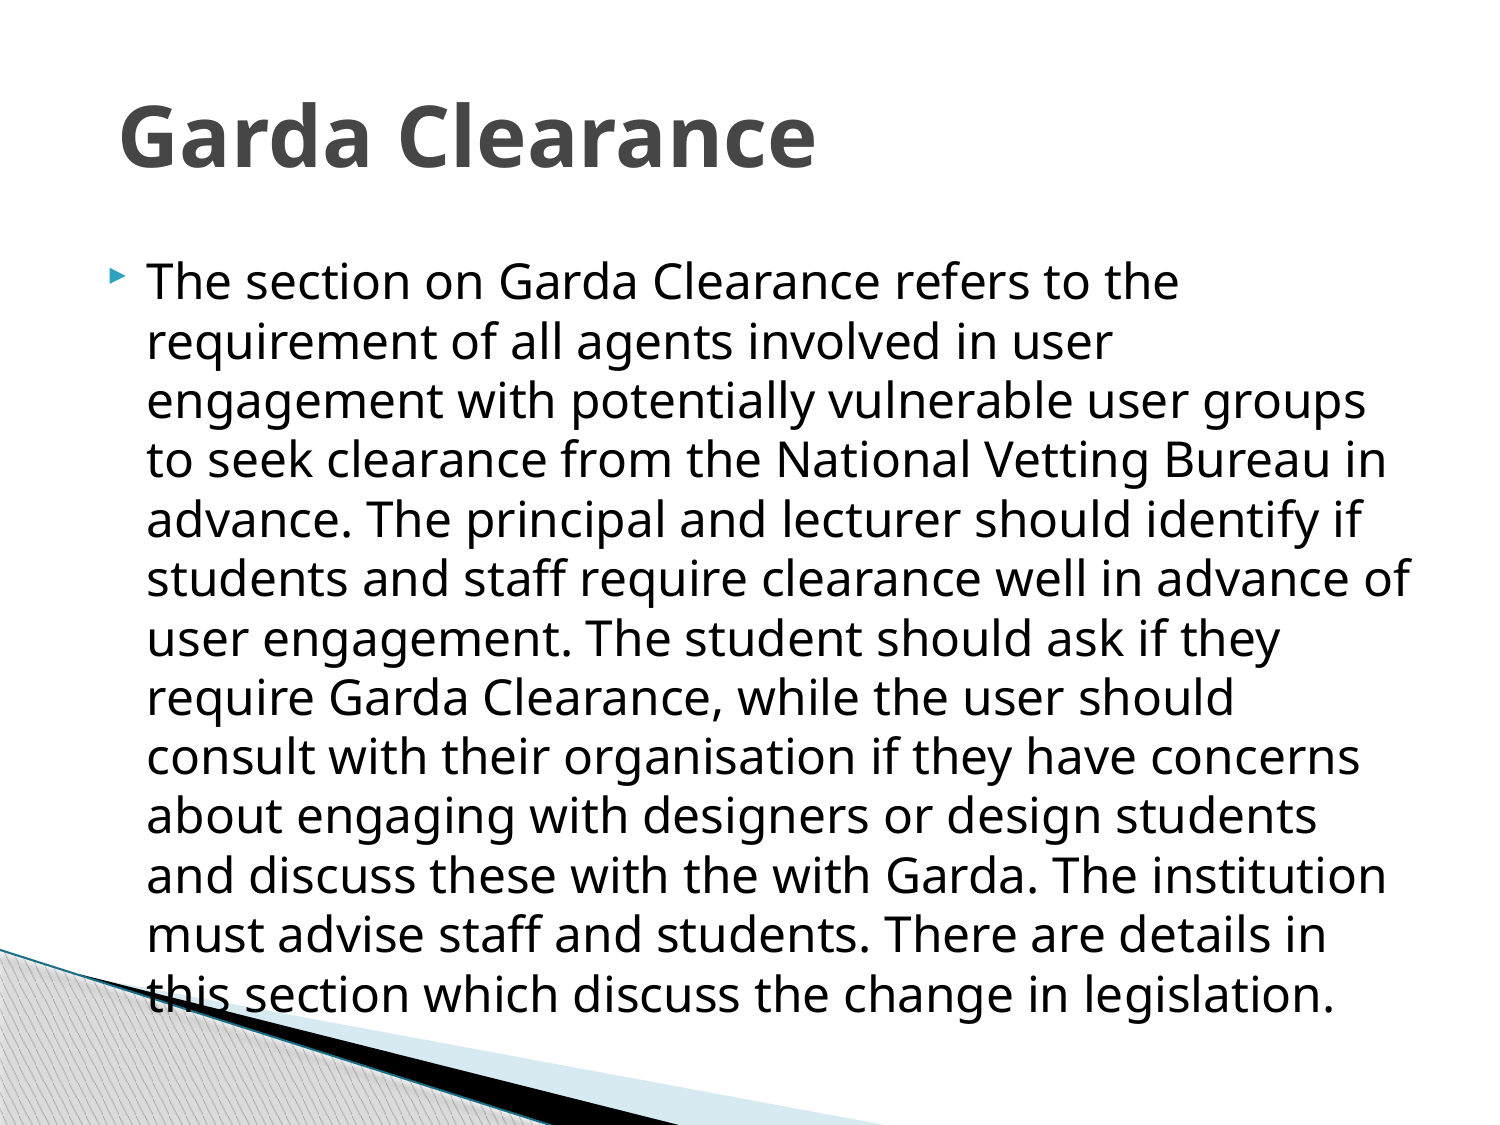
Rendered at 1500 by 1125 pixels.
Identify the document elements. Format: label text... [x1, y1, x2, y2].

title Garda Clearance [103, 59, 1397, 207]
list The section on Garda Clearance refers to the requirement of all agents involved in user engagement with potentially vulnerable user groups to seek clearance from the National Vetting Bureau in advance. The principal and lecturer should identify if students and staff require clearance well in advance of user engagement. The student should ask if they require Garda Clearance, while the user should consult with their organisation if they have concerns about engaging with designers or design students and discuss these with the with Garda. The institution must advise staff and students. There are details in this section which discuss the change in legislation. [75, 243, 1425, 1047]
